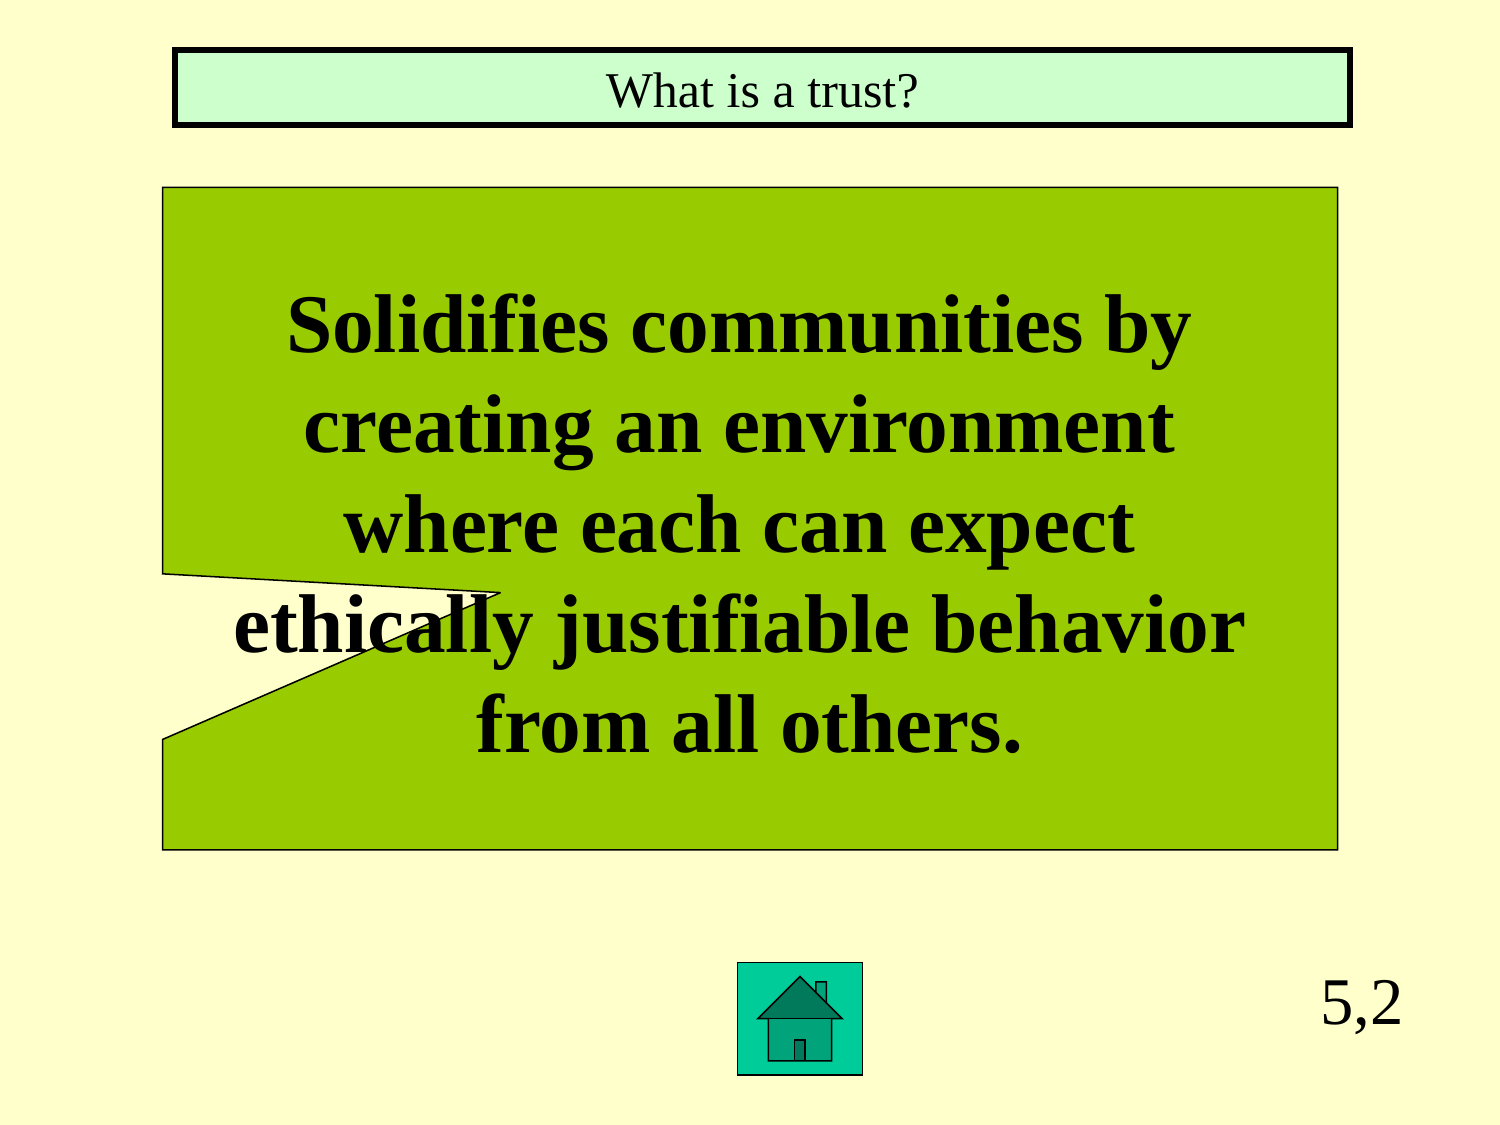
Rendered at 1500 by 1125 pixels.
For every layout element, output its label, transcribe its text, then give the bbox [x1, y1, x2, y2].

text_box What is a trust? [174, 49, 1350, 125]
text_box [737, 962, 863, 1075]
subtitle 5,2 [1224, 949, 1500, 1125]
text_box Solidifies communities by creating an environment where each can expect ethically justifiable behavior from all others. [162, 187, 1338, 850]
